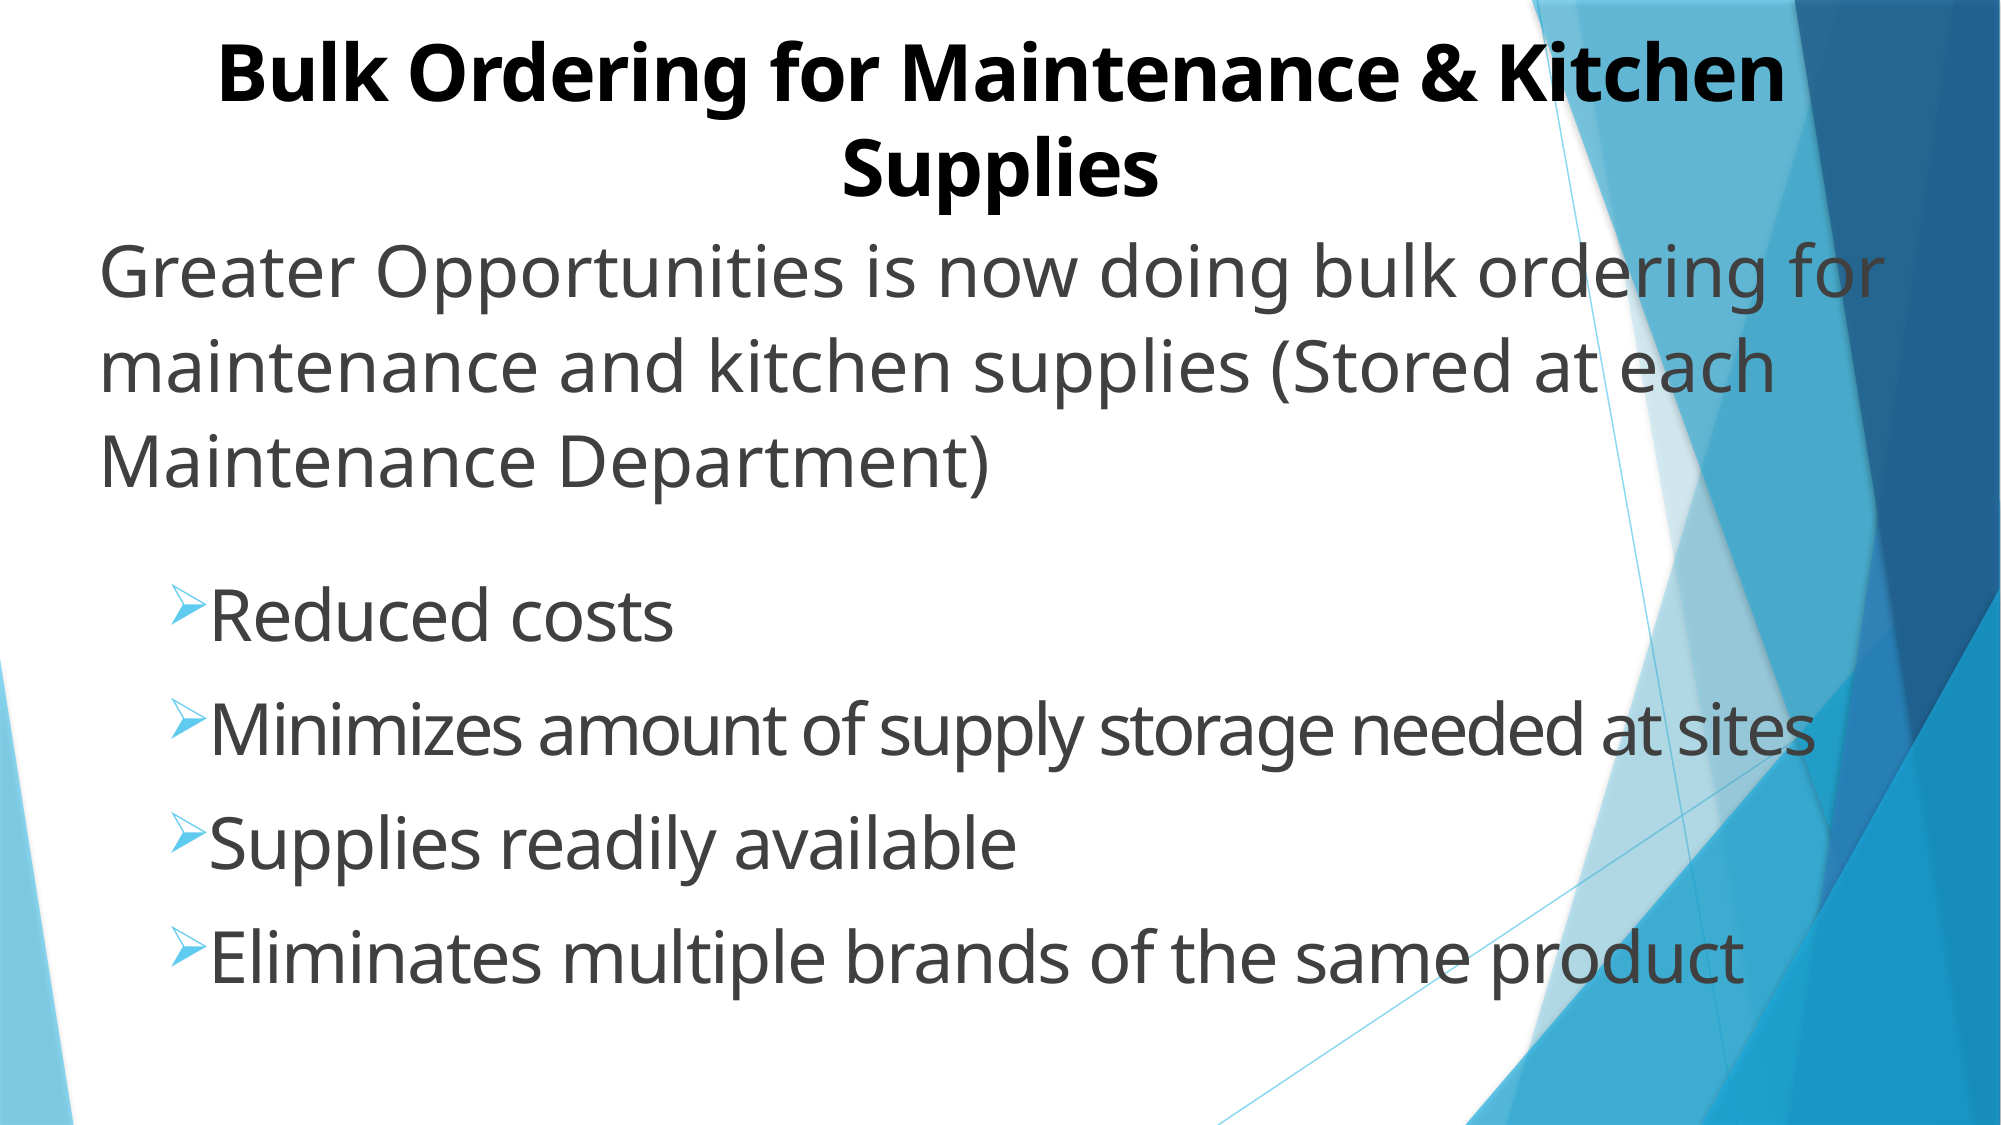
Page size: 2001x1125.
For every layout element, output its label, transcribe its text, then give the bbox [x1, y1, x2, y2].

list Greater Opportunities is now doing bulk ordering for maintenance and kitchen supplies (Stored at each Maintenance Department) Reduced costs Minimizes amount of supply storage needed at sites Supplies readily available Eliminates multiple brands of the same product [83, 209, 1926, 1020]
title Bulk Ordering for Maintenance & Kitchen Supplies [63, 14, 1940, 233]
